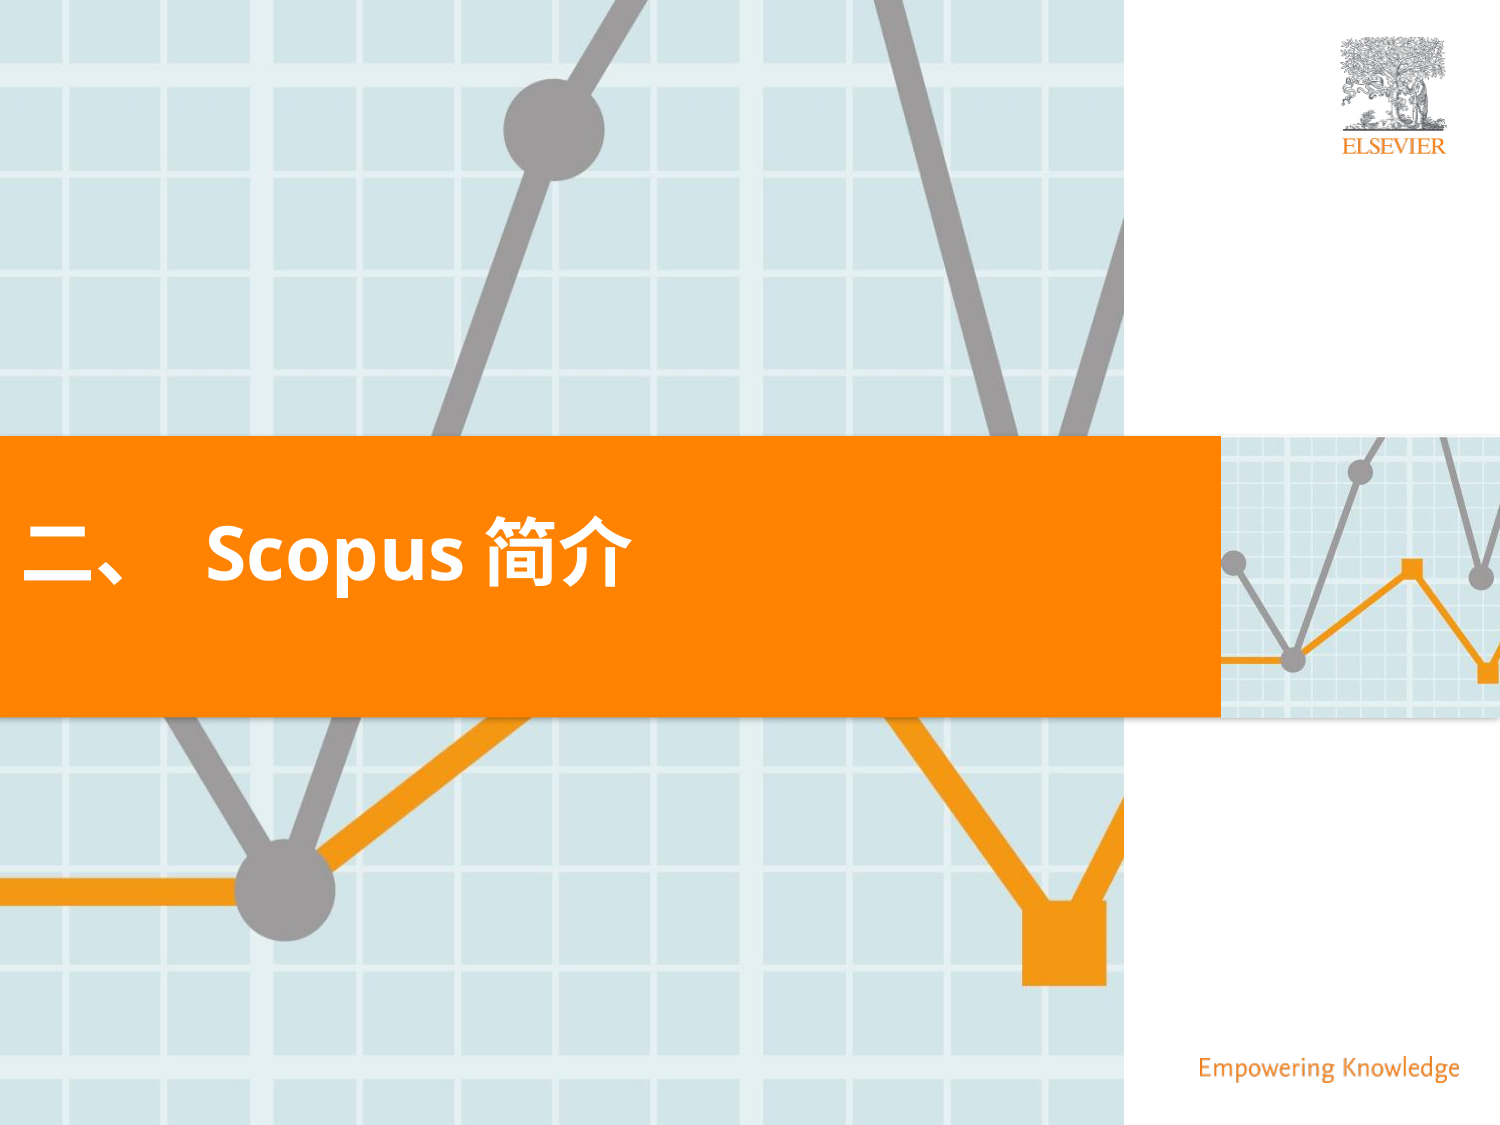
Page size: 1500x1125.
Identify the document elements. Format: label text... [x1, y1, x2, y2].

picture [1340, 36, 1447, 154]
picture [1200, 1056, 1459, 1083]
picture [0, 718, 1124, 1125]
picture [1221, 436, 1500, 718]
list 二、 Scopus简介 [5, 479, 1175, 621]
picture [0, 0, 1124, 436]
